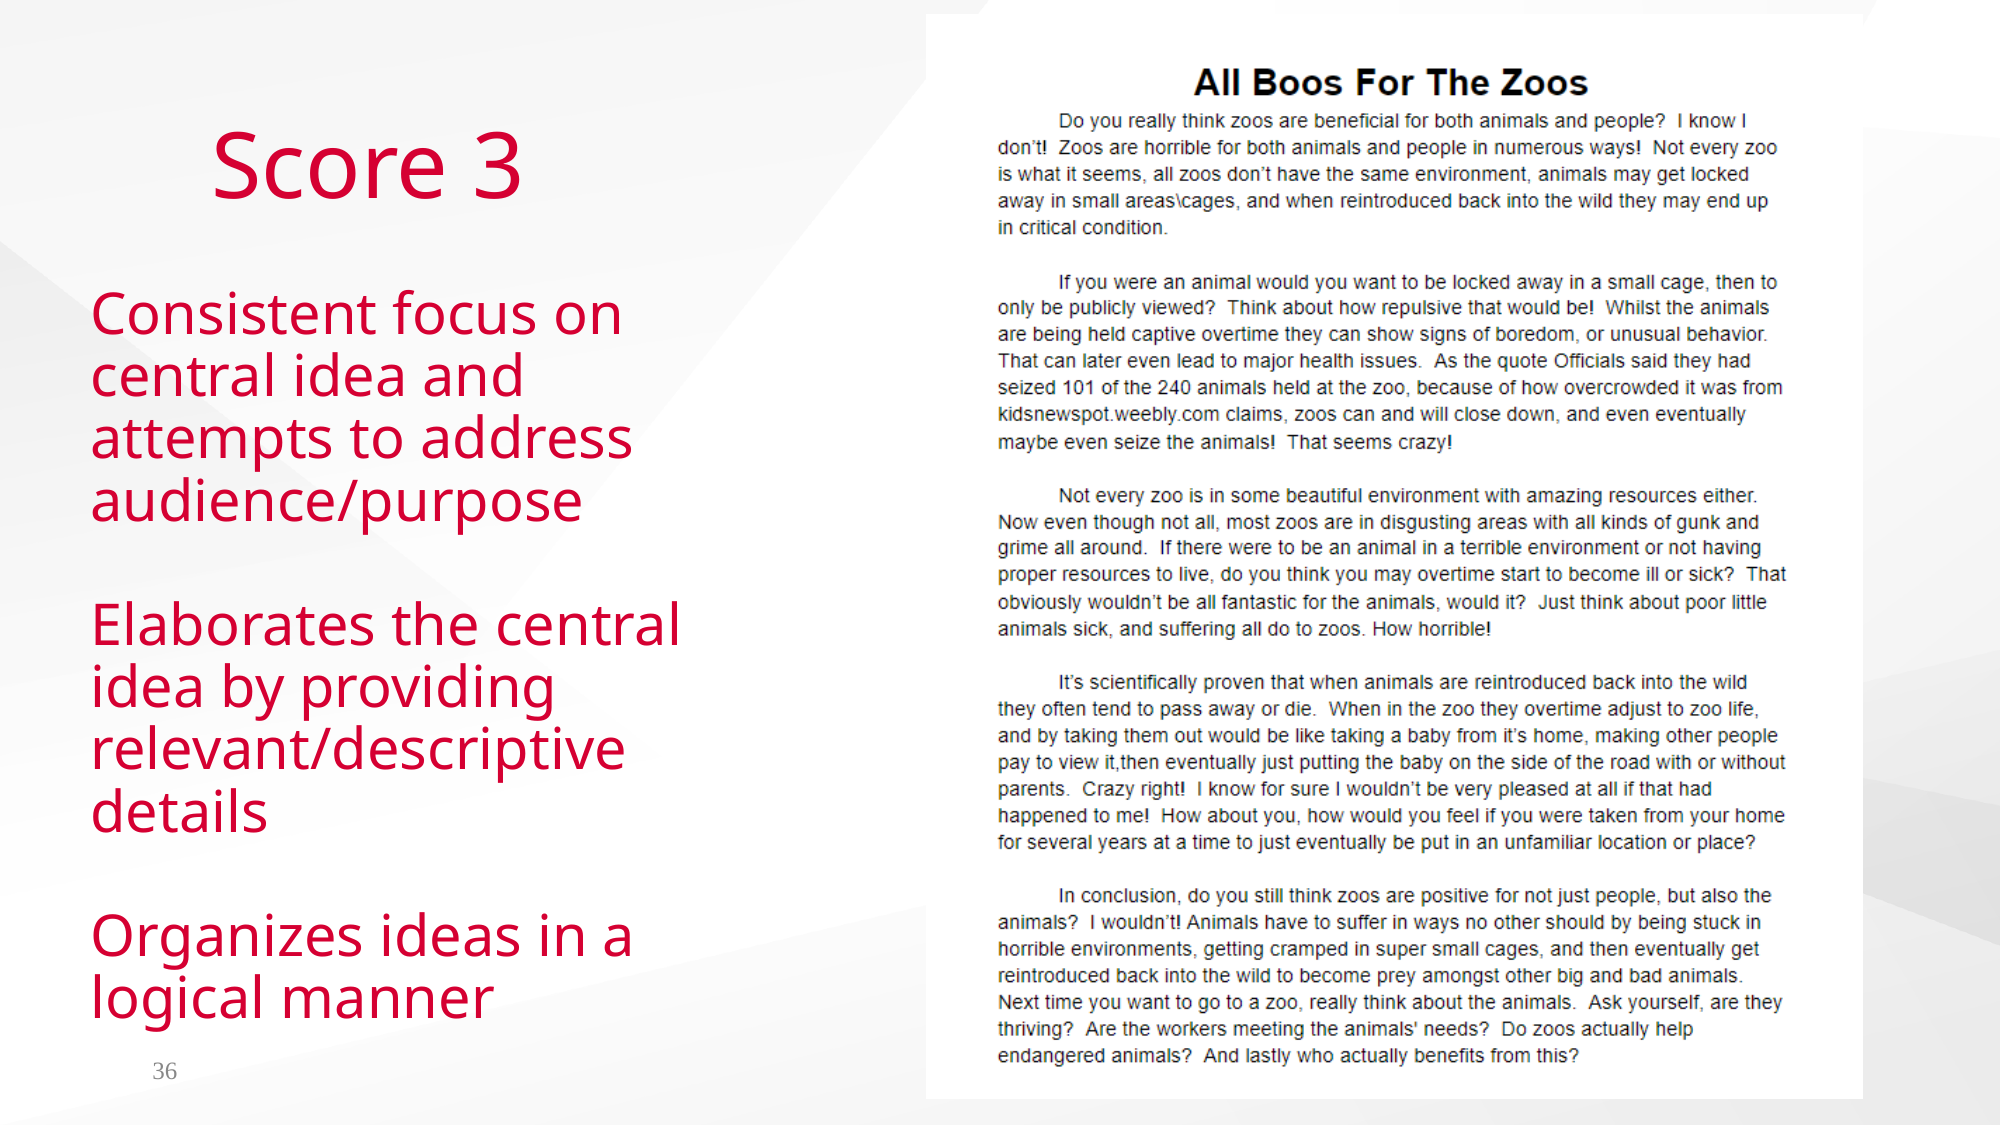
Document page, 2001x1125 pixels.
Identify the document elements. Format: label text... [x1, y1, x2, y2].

list Consistent focus on central idea and attempts to address audience/purpose Elaborates the central idea by providing relevant/descriptive details Organizes ideas in a logical manner [75, 277, 721, 1040]
slide_number 36 [137, 1040, 588, 1100]
title Score 3 [89, 59, 647, 277]
picture [0, 0, 2000, 1125]
